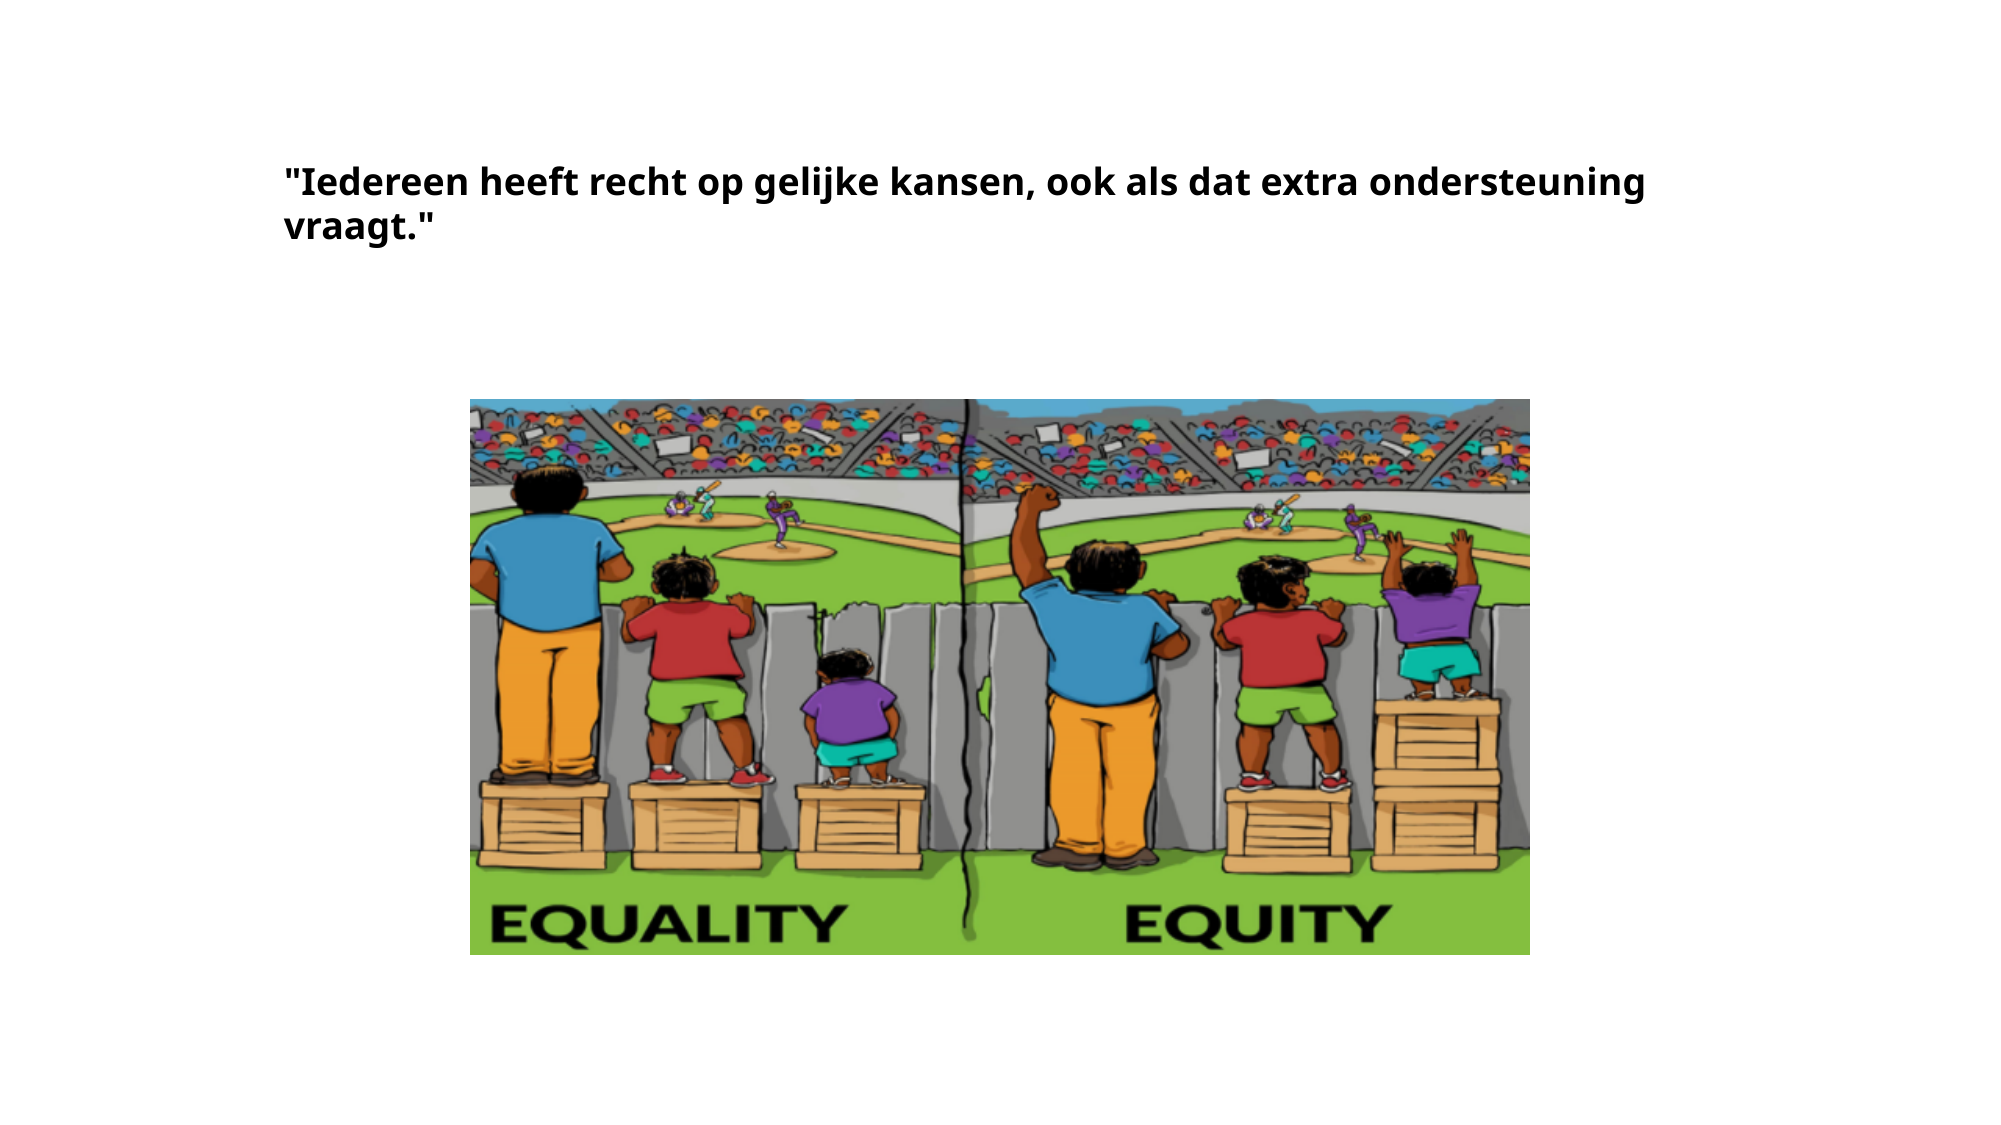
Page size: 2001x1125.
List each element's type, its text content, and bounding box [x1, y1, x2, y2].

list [470, 399, 1530, 955]
title "Iedereen heeft recht op gelijke kansen, ook als dat extra ondersteuning vraagt." [268, 112, 1732, 338]
